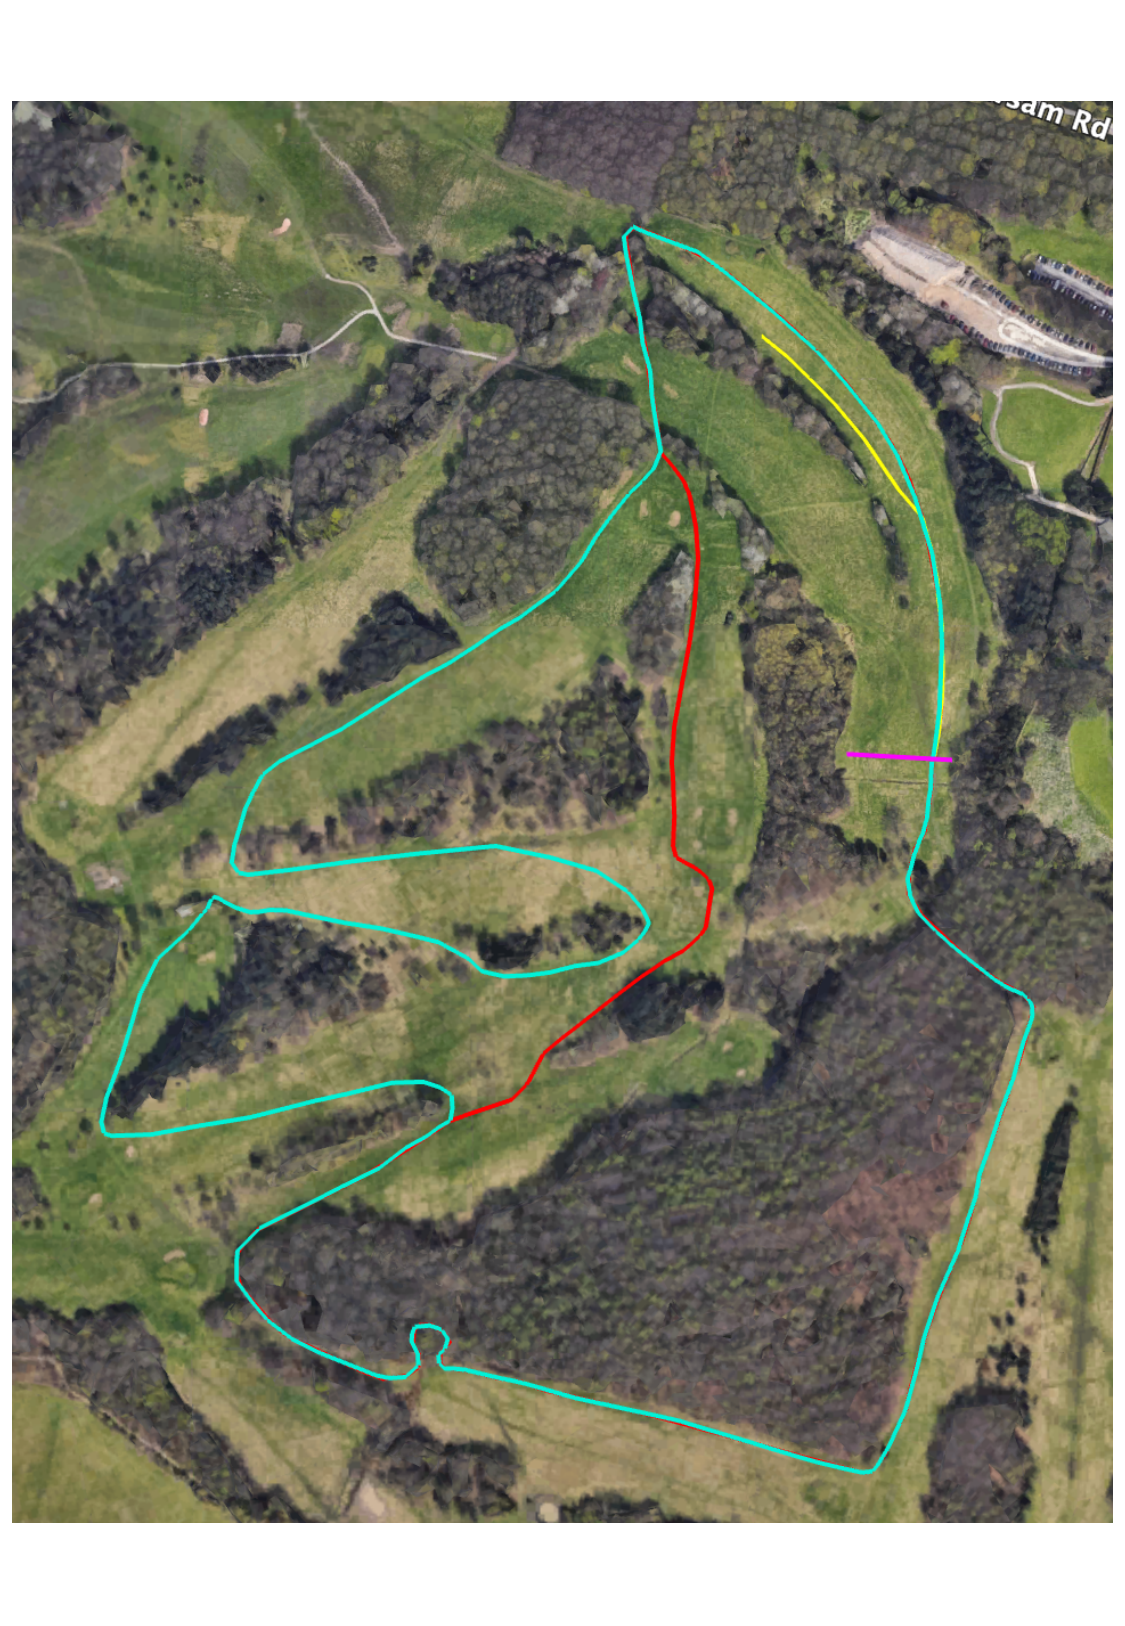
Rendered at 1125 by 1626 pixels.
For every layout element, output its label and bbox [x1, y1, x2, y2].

picture [12, 101, 1113, 1524]
